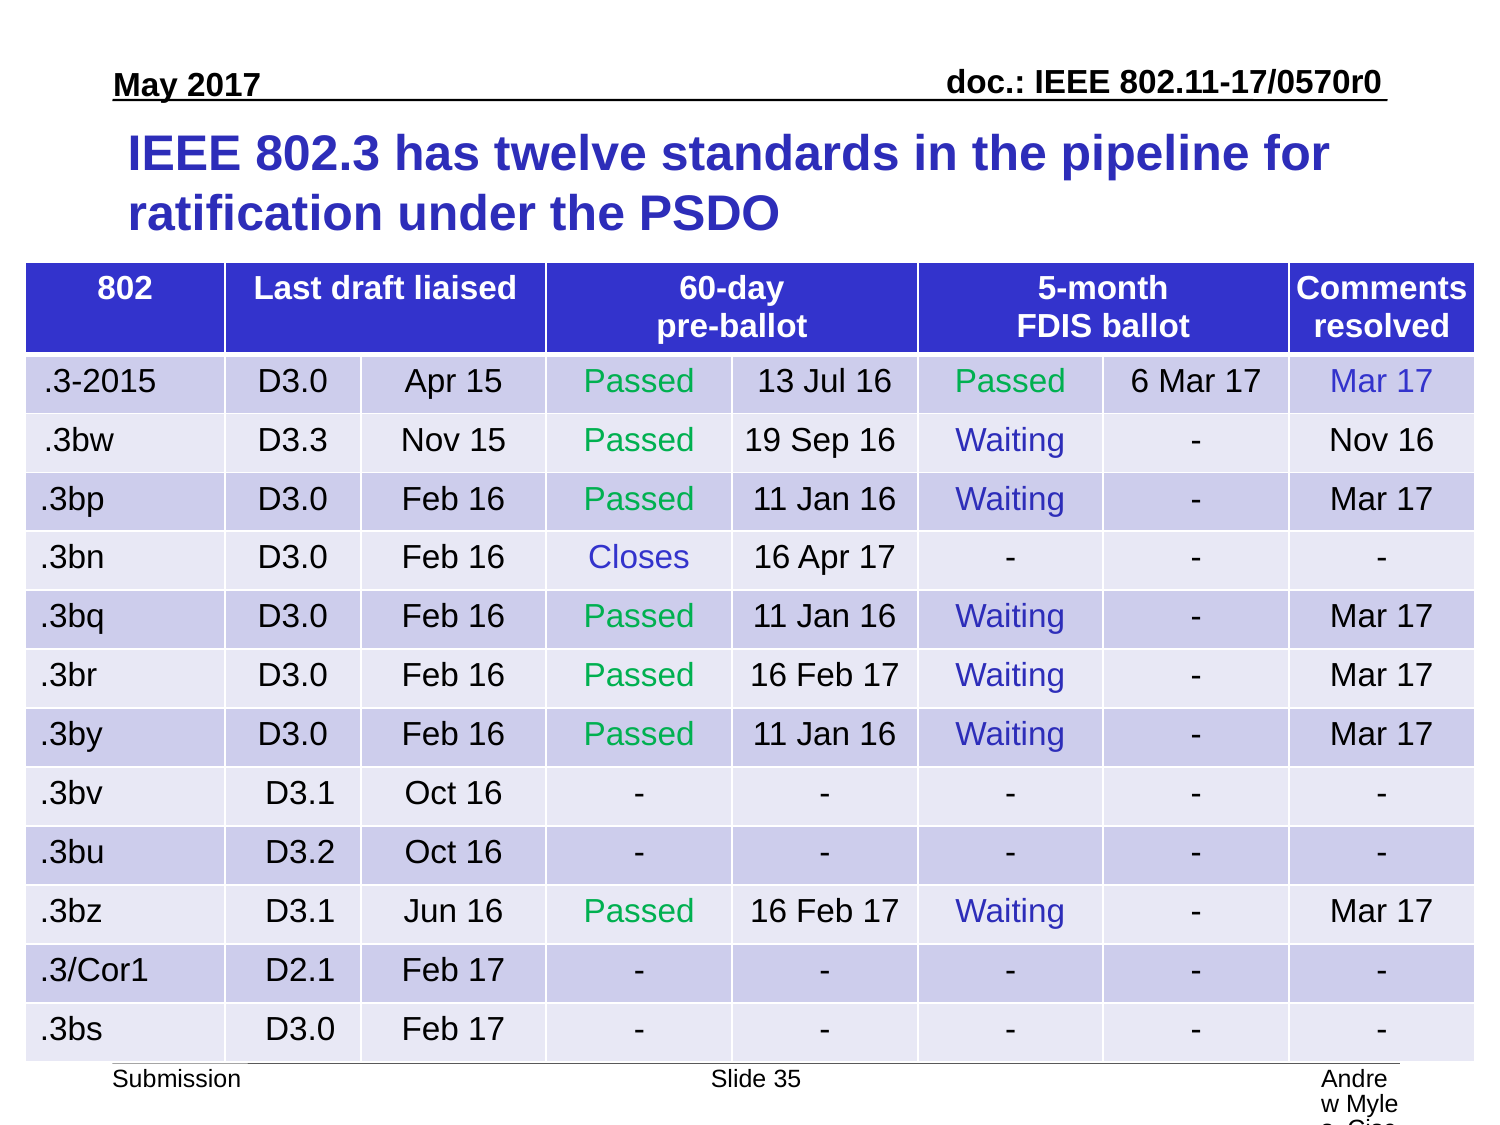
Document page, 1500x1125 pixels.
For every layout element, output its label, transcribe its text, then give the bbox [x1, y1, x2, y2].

table_cell Waiting [919, 886, 1102, 943]
table_cell - [1104, 532, 1288, 589]
table_cell Passed [547, 886, 731, 943]
table_cell Passed [547, 357, 731, 413]
table_cell - [1104, 473, 1288, 530]
table_cell .3bz [26, 886, 224, 943]
table_cell - [1104, 709, 1288, 766]
table_cell .3bw [26, 414, 224, 472]
table_cell D3.0 [226, 357, 360, 413]
table_cell - [1104, 591, 1288, 648]
table_cell - [1290, 768, 1474, 825]
table_cell - [1104, 768, 1288, 825]
table_cell .3/Cor1 [26, 945, 224, 1002]
table_cell - [1290, 532, 1474, 589]
table_cell 16 Feb 17 [733, 886, 917, 943]
table_cell .3br [26, 650, 224, 707]
table_cell Feb 17 [362, 1004, 545, 1061]
table_cell .3bs [26, 1004, 224, 1061]
table_cell - [1104, 827, 1288, 884]
table_cell Passed [547, 591, 731, 648]
table_cell - [547, 1004, 731, 1061]
table_cell Passed [919, 357, 1102, 413]
footer Andrew Myles, Cisco [1320, 1061, 1402, 1093]
table_cell Waiting [919, 650, 1102, 707]
table_header Comments resolved [1290, 263, 1474, 352]
table_cell Apr 15 [362, 357, 545, 413]
table_cell 11 Jan 16 [733, 709, 917, 766]
table_cell - [1104, 414, 1288, 472]
table_cell .3bu [26, 827, 224, 884]
table_cell Passed [547, 414, 731, 472]
table_cell 19 Sep 16 [733, 414, 917, 472]
table_cell Mar 17 [1290, 473, 1474, 530]
table_cell 16 Feb 17 [733, 650, 917, 707]
slide_number Slide 35 [709, 1061, 803, 1093]
table_cell - [919, 945, 1102, 1002]
table_cell D3.0 [226, 1004, 360, 1061]
table_cell - [733, 945, 917, 1002]
table_cell - [1290, 945, 1474, 1002]
table_cell Feb 16 [362, 650, 545, 707]
table_header 802 [26, 263, 224, 352]
table_cell - [733, 1004, 917, 1061]
table_cell Oct 16 [362, 768, 545, 825]
table_cell Passed [547, 650, 731, 707]
table_cell - [1104, 1004, 1288, 1061]
table_cell - [1290, 827, 1474, 884]
table_cell Oct 16 [362, 827, 545, 884]
table_cell - [547, 945, 731, 1002]
table_cell Passed [547, 709, 731, 766]
table_header Last draft liaised [226, 263, 545, 352]
table_cell Waiting [919, 591, 1102, 648]
table_cell - [919, 768, 1102, 825]
table_cell - [919, 827, 1102, 884]
table_cell D3.0 [226, 532, 360, 589]
table_cell Mar 17 [1290, 591, 1474, 648]
table_cell Nov 16 [1290, 414, 1474, 472]
table_cell D3.0 [226, 650, 360, 707]
table_cell .3-2015 [26, 357, 224, 413]
table_cell D3.0 [226, 709, 360, 766]
table_cell D3.2 [226, 827, 360, 884]
table_cell - [733, 827, 917, 884]
table_cell - [547, 827, 731, 884]
table_cell .3by [26, 709, 224, 766]
table_cell Waiting [919, 473, 1102, 530]
table_cell - [1104, 945, 1288, 1002]
table_cell .3bp [26, 473, 224, 530]
table_cell Jun 16 [362, 886, 545, 943]
table_cell Feb 16 [362, 532, 545, 589]
table_cell .3bn [26, 532, 224, 589]
table_cell - [547, 768, 731, 825]
table_header 60-day pre-ballot [547, 263, 917, 352]
table_cell D3.0 [226, 473, 360, 530]
table_cell Nov 15 [362, 414, 545, 472]
table_cell 6 Mar 17 [1104, 357, 1288, 413]
table_cell - [1104, 650, 1288, 707]
table_cell D3.0 [226, 591, 360, 648]
table_cell Feb 16 [362, 591, 545, 648]
table_cell .3bv [26, 768, 224, 825]
table_cell Waiting [919, 709, 1102, 766]
table_cell - [1104, 886, 1288, 943]
table_cell D3.3 [226, 414, 360, 472]
table_cell 16 Apr 17 [733, 532, 917, 589]
table_cell - [1290, 1004, 1474, 1061]
table_cell D3.1 [226, 768, 360, 825]
table_cell - [919, 532, 1102, 589]
table_cell 11 Jan 16 [733, 591, 917, 648]
table_cell Waiting [919, 414, 1102, 472]
table_cell Mar 17 [1290, 650, 1474, 707]
table_cell 11 Jan 16 [733, 473, 917, 530]
table_cell D3.1 [226, 886, 360, 943]
table_cell Mar 17 [1290, 709, 1474, 766]
table_cell Closes [547, 532, 731, 589]
table_cell - [919, 1004, 1102, 1061]
table_cell D2.1 [226, 945, 360, 1002]
table_cell .3bq [26, 591, 224, 648]
table_cell Mar 17 [1290, 886, 1474, 943]
table_cell Feb 16 [362, 709, 545, 766]
title IEEE 802.3 has twelve standards in the pipeline for ratification under the PSDO [112, 112, 1388, 262]
table_cell 13 Jul 16 [733, 357, 917, 413]
table_cell Passed [547, 473, 731, 530]
table_cell Feb 16 [362, 473, 545, 530]
table_cell Feb 17 [362, 945, 545, 1002]
table_cell - [733, 768, 917, 825]
table_header 5-month FDIS ballot [919, 263, 1288, 352]
table_cell Mar 17 [1290, 357, 1474, 413]
